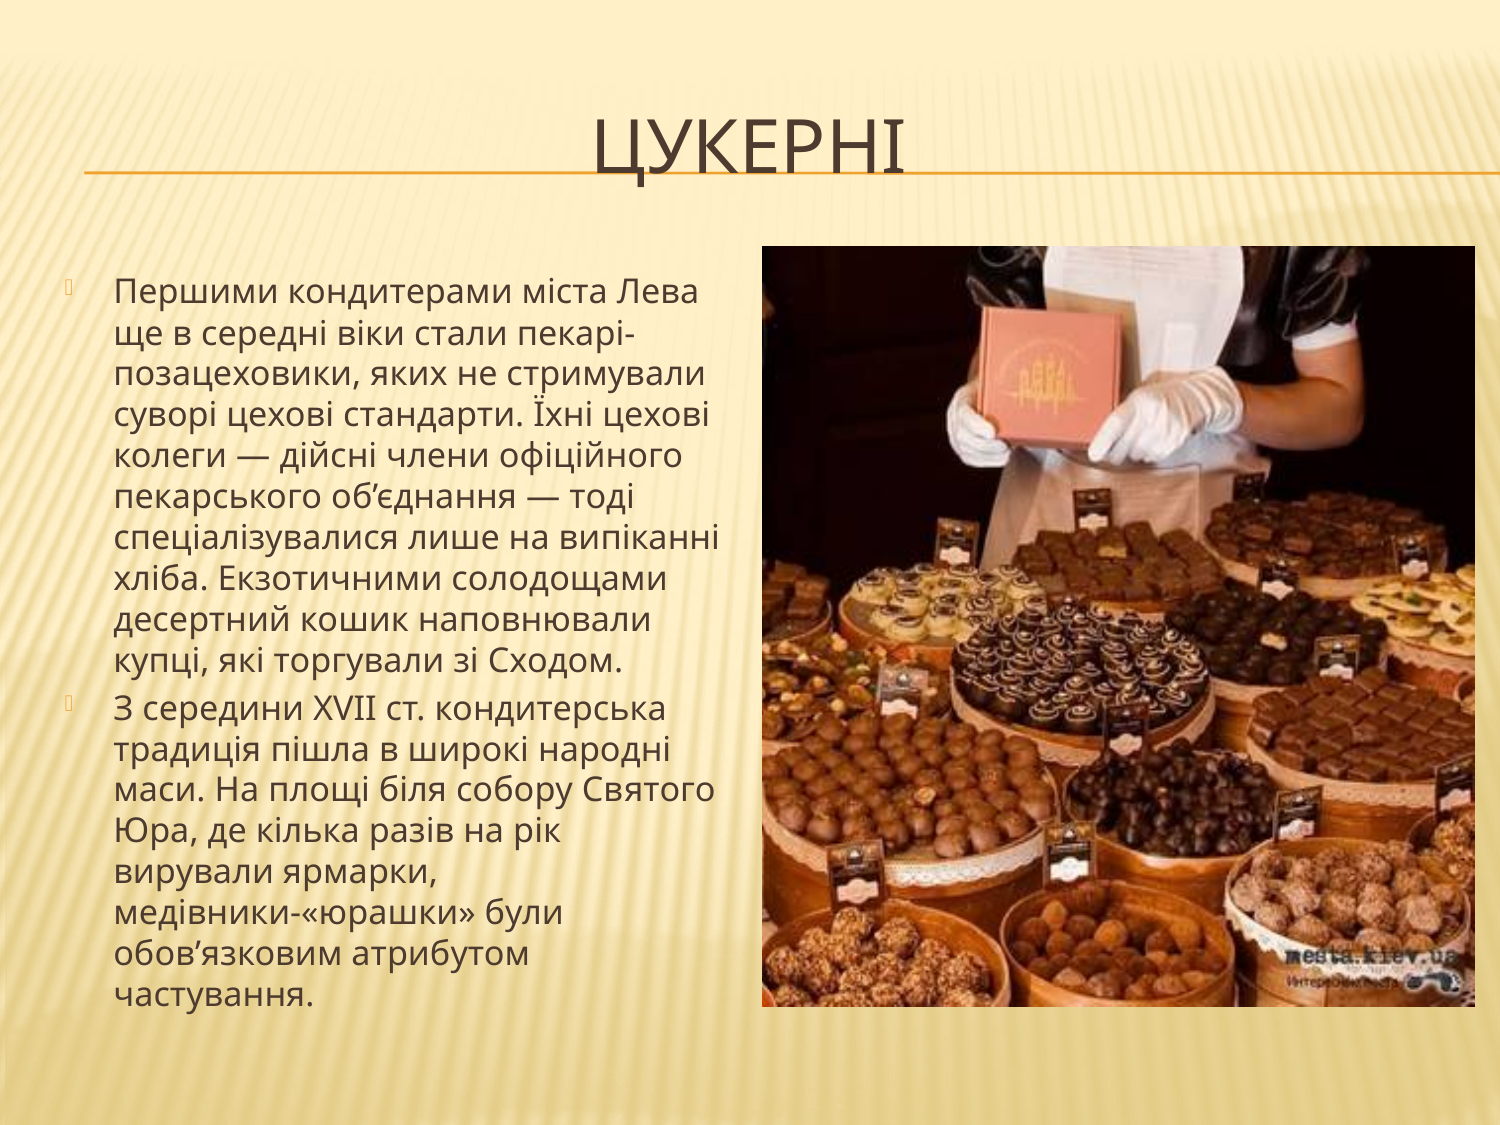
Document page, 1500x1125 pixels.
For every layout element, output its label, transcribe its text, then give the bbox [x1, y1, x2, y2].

list Першими кондитерами міста Лева ще в середні віки стали пекарі-позацеховики, яких не стримували суворі цехові стандарти. Їхні цехові колеги — дійсні члени офіційного пекарського об’єднання — тоді спеціалізувалися лише на випіканні хліба. Екзотичними солодощами десертний кошик наповнювали купці, які торгували зі Сходом. З середини XVII ст. кондитерська традиція пішла в широкі народні маси. На площі біля собору Святого Юра, де кілька разів на рік вирували ярмарки, медівники-«юрашки» були обов’язковим атрибутом частування. [50, 262, 738, 1038]
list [762, 245, 1476, 1007]
title цукерні [49, 75, 1475, 213]
